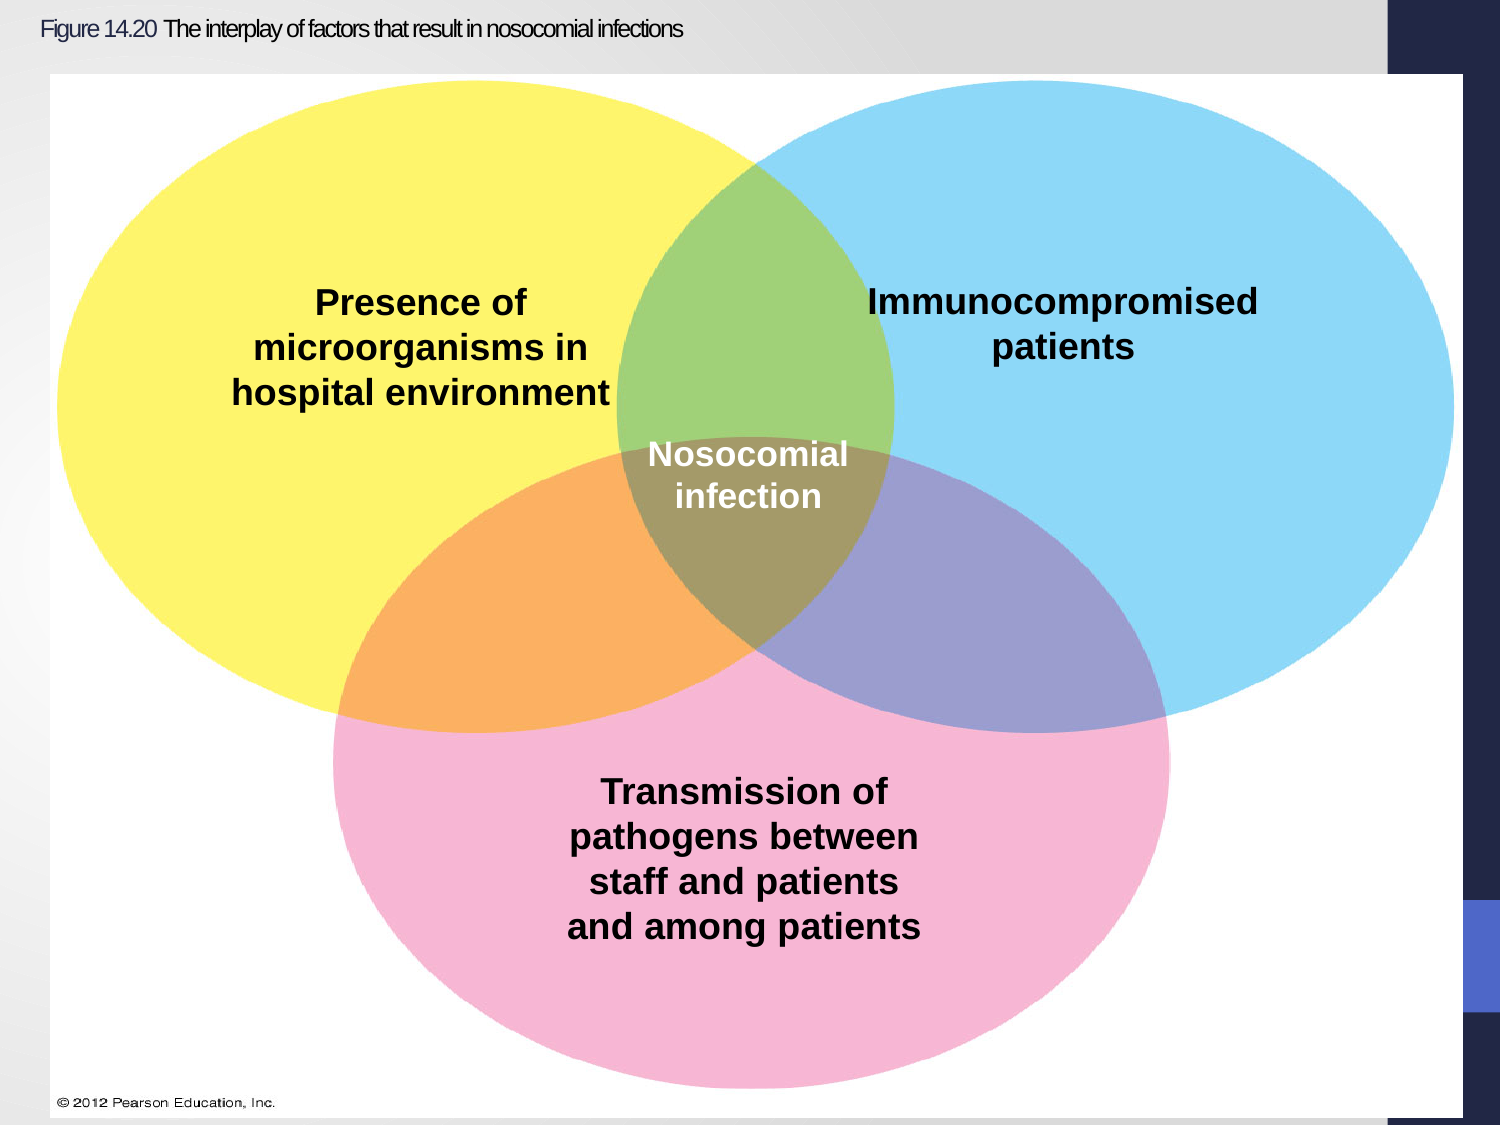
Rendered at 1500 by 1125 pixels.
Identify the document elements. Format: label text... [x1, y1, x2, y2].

title Figure 14.20 The interplay of factors that result in nosocomial infections [24, 0, 1467, 50]
picture [49, 74, 1463, 1118]
